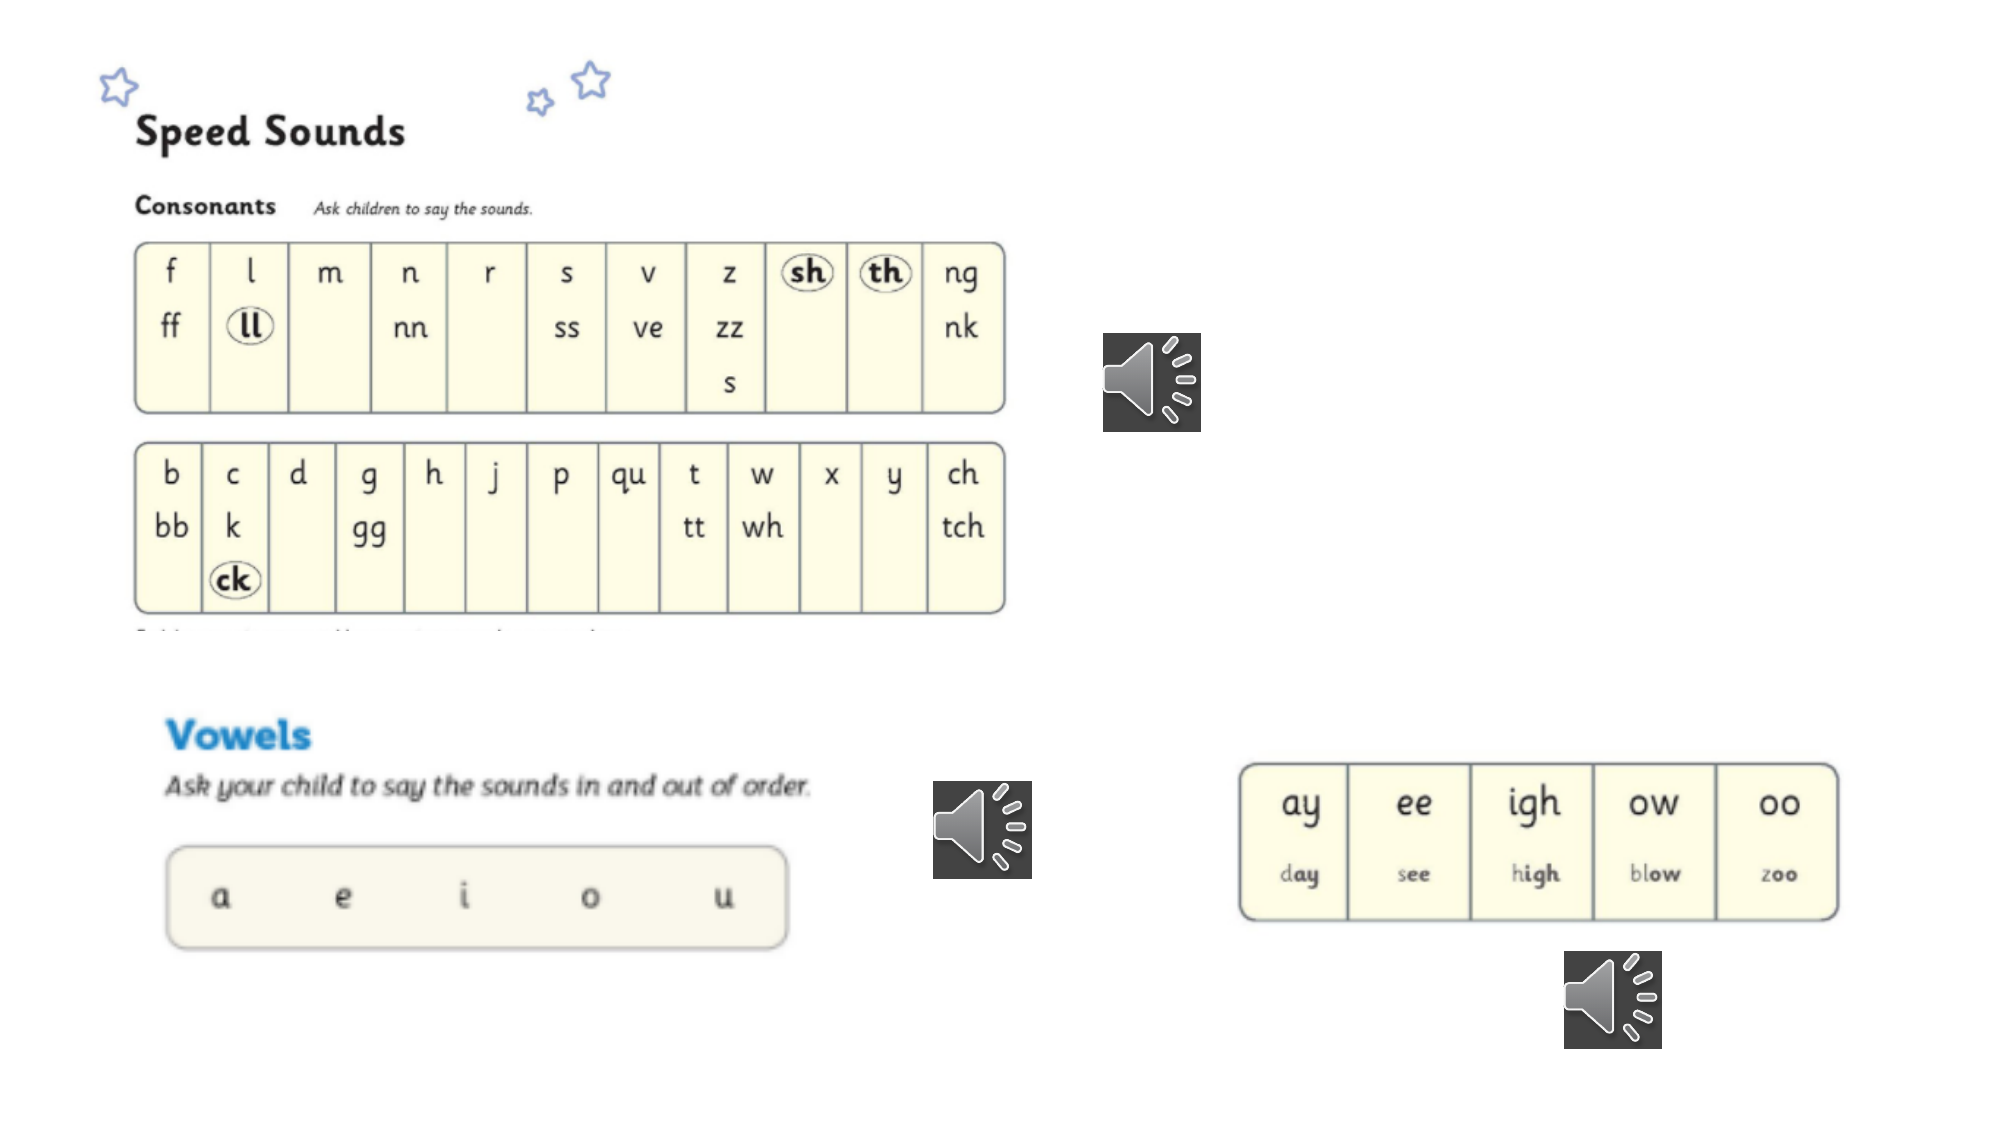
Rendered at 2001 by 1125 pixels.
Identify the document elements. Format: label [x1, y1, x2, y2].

picture [1102, 332, 1203, 433]
picture [89, 49, 1033, 631]
picture [932, 779, 1033, 880]
picture [125, 707, 814, 1001]
picture [1152, 742, 1903, 1051]
